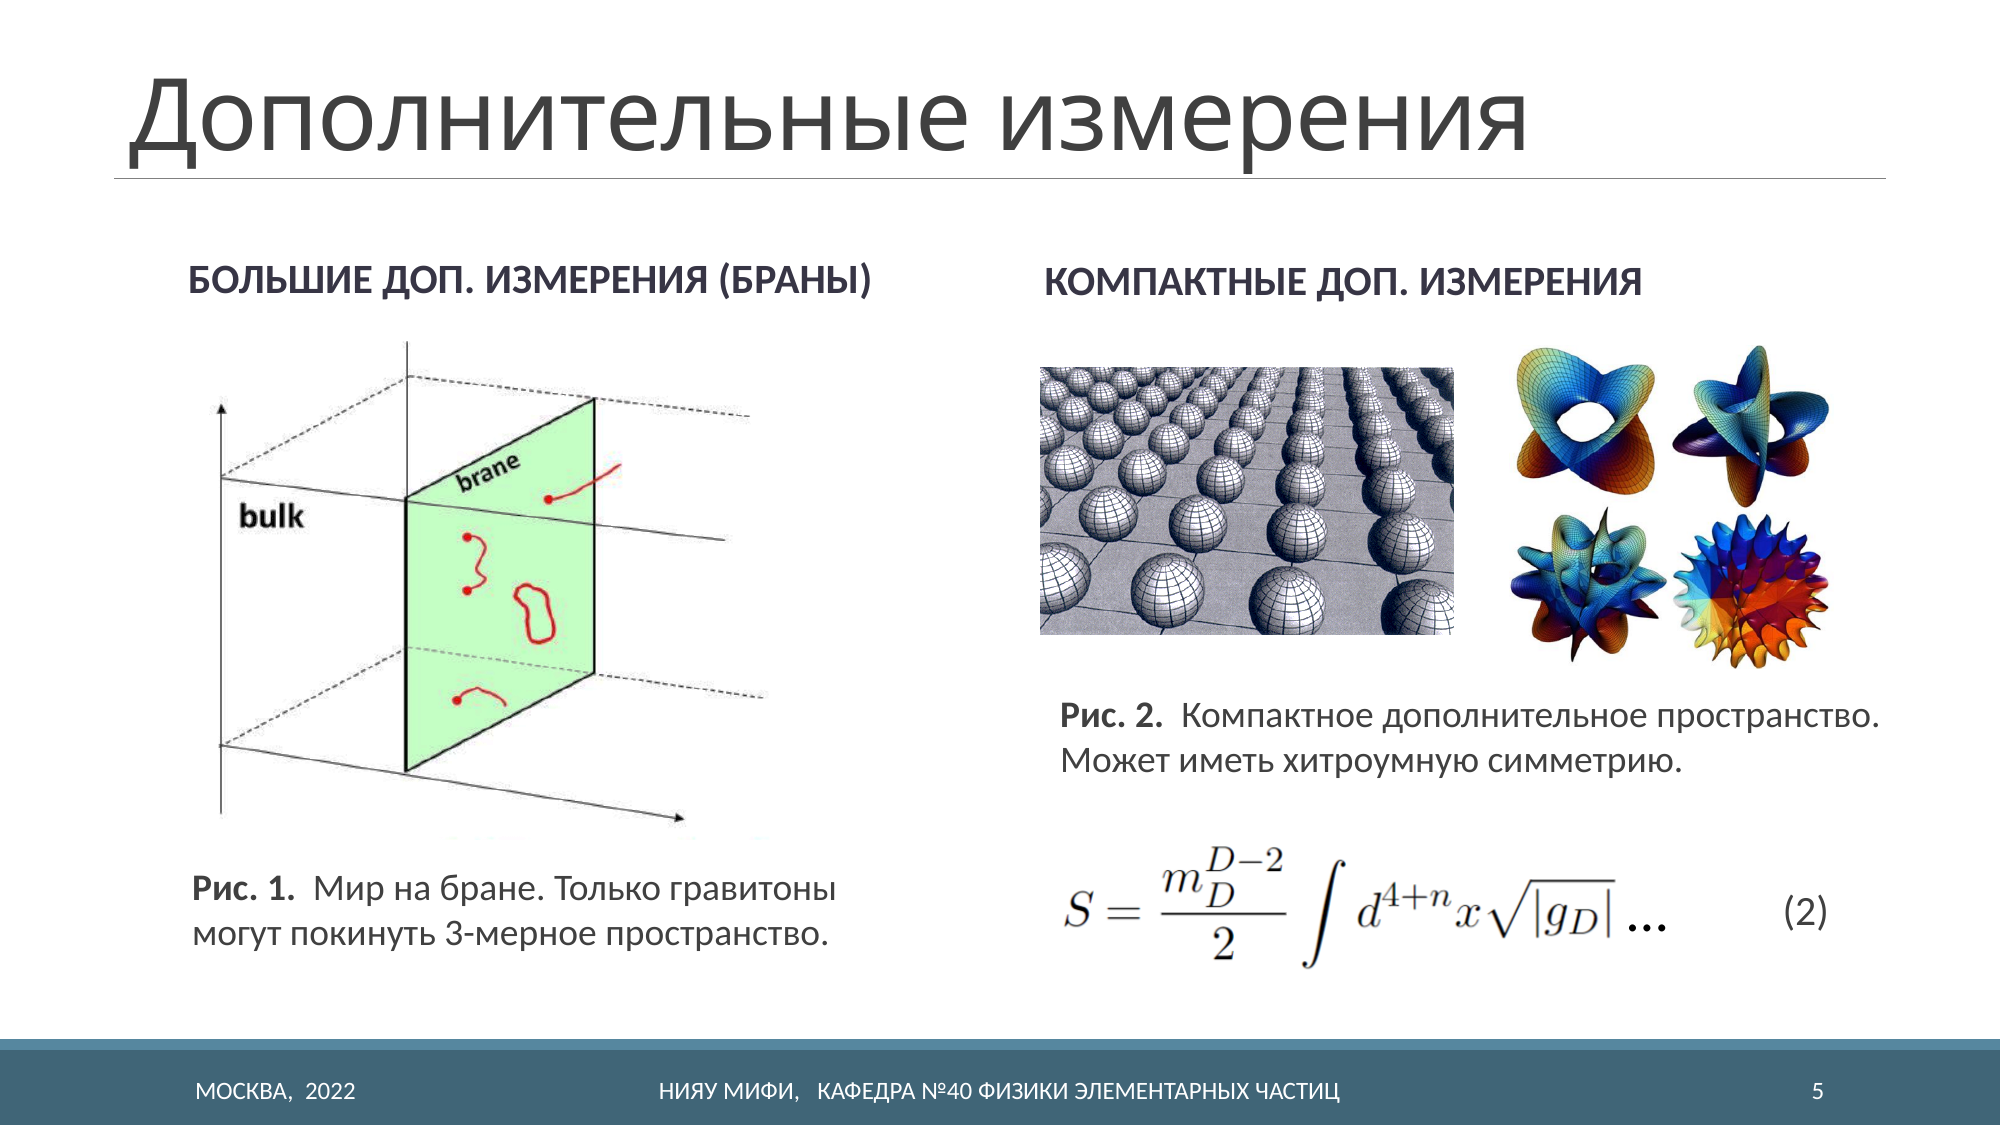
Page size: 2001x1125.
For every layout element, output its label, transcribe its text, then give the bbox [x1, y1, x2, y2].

footer НИЯУ МИФИ, Кафедра №40 Физики элементарных частиц [604, 1059, 1396, 1120]
picture [1471, 325, 1845, 687]
title Дополнительные измерения [114, 47, 1886, 179]
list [1040, 367, 1455, 636]
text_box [1048, 829, 1887, 992]
slide_number МОСКВА, 2022 [180, 1059, 586, 1120]
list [189, 324, 794, 840]
slide_number 5 [1624, 1059, 1840, 1120]
list Большие доп. Измерения (браны) [173, 236, 971, 325]
text_box Рис. 1. Мир на бране. Только гравитоны могут покинуть 3-мерное пространство. [177, 855, 853, 961]
text_box Рис. 2. Компактное дополнительное пространство. Может иметь хитроумную симметрию. [1045, 682, 1897, 788]
list компактные доп. измерения [1029, 237, 1827, 327]
